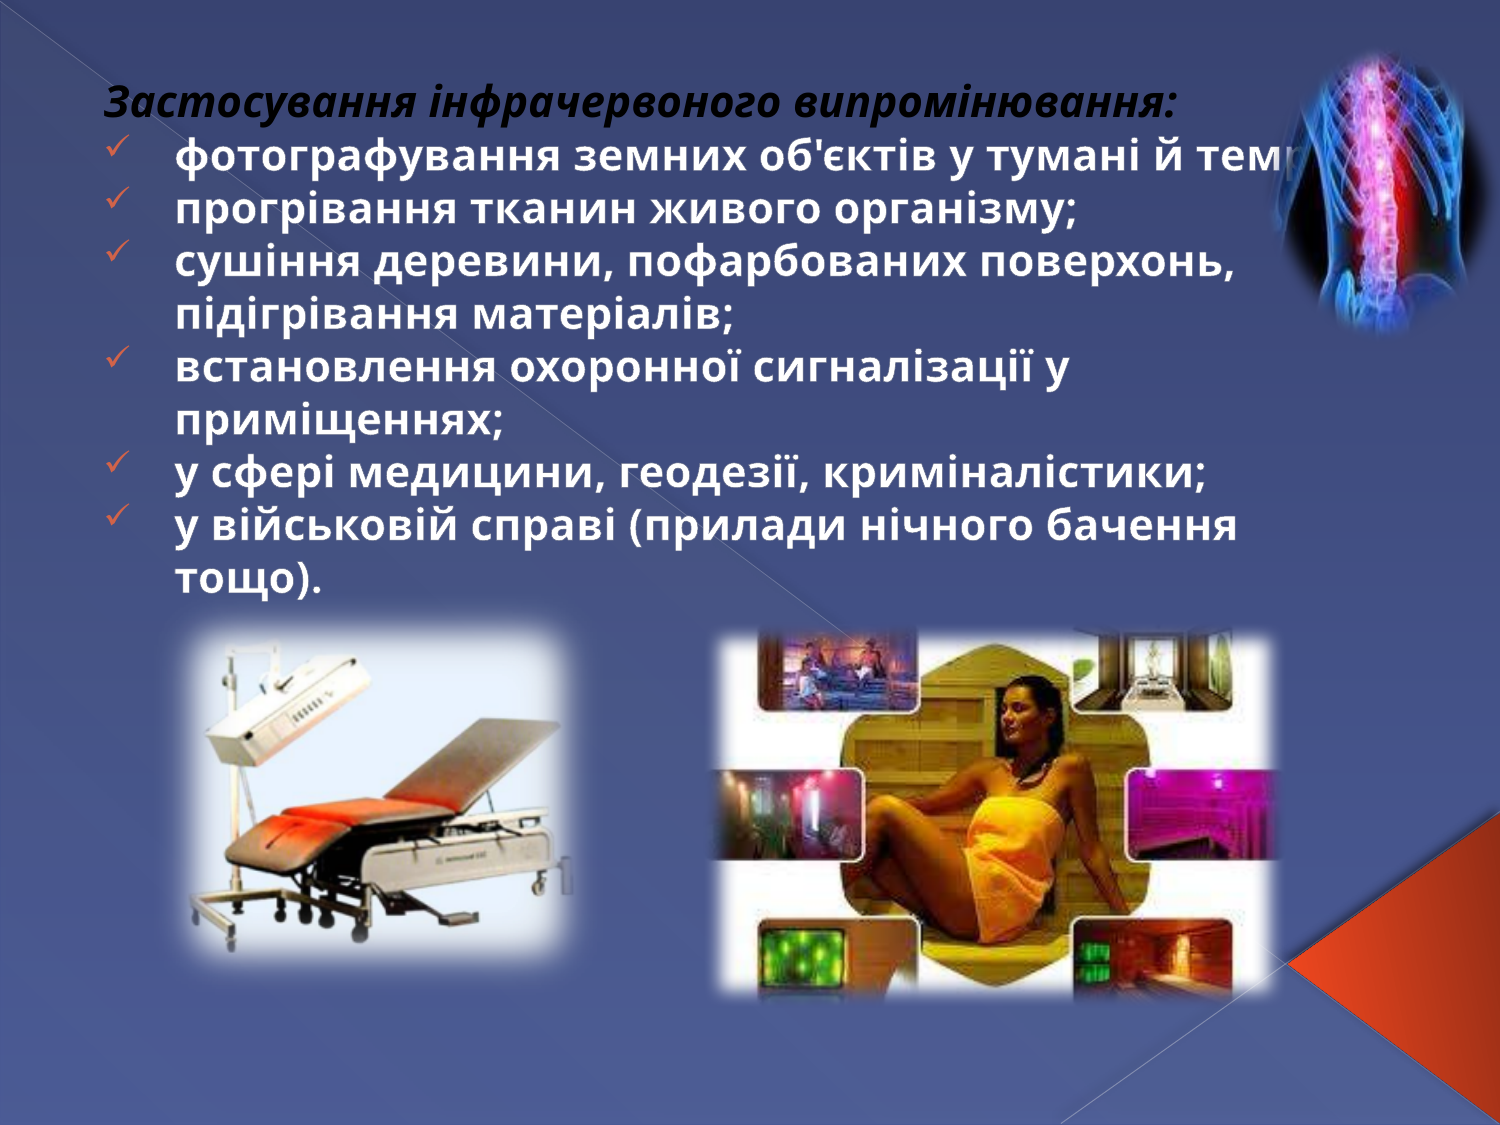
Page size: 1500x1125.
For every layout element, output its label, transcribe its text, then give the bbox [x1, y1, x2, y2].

picture [147, 587, 609, 1001]
subtitle Застосування інфрачервоного випромінювання: фотографування земних об'єктів у тумані й темряві; прогрівання тканин живого організму; сушіння деревини, пофарбованих поверхонь, підігрівання матеріалів; встановлення охоронної сигналізації у приміщеннях; у сфері медицини, геодезії, криміналістики; у військовій справі (прилади нічного бачення тощо). [88, 66, 1412, 646]
picture [1259, 40, 1500, 348]
picture [702, 621, 1287, 1010]
